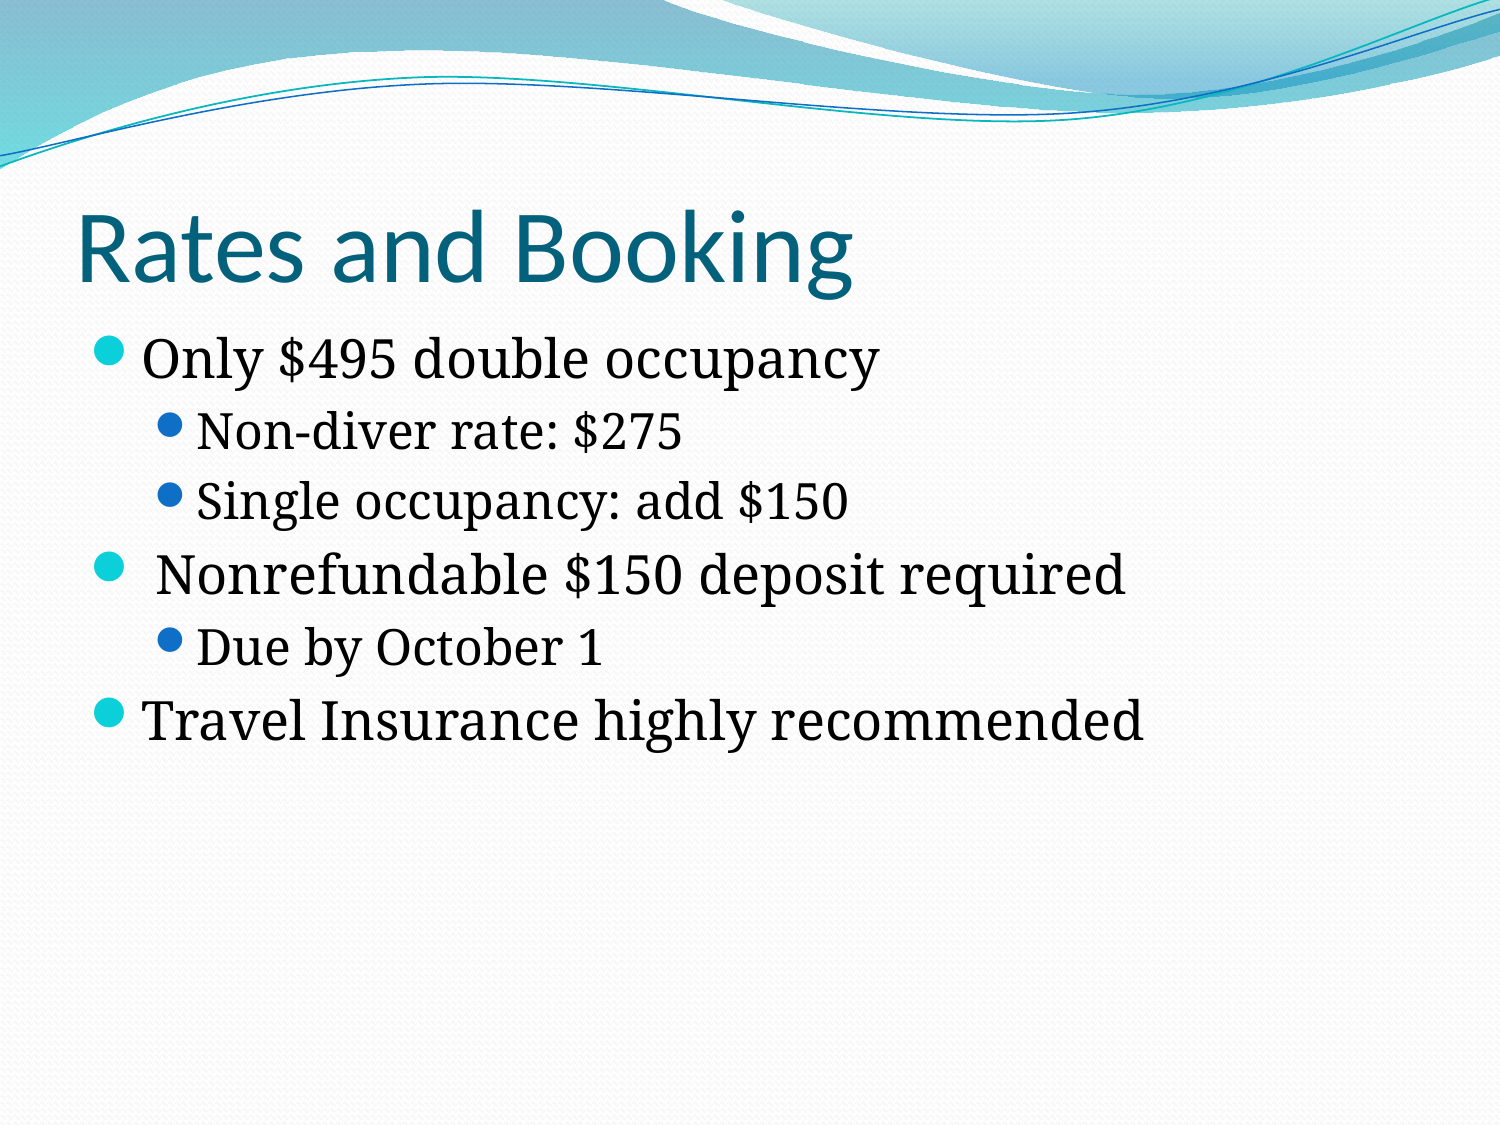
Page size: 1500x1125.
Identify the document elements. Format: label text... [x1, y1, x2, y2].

list Only $495 double occupancy Non-diver rate: $275 Single occupancy: add $150 Nonrefundable $150 deposit required Due by October 1 Travel Insurance highly recommended [75, 317, 1425, 1038]
title Rates and Booking [75, 115, 1425, 303]
